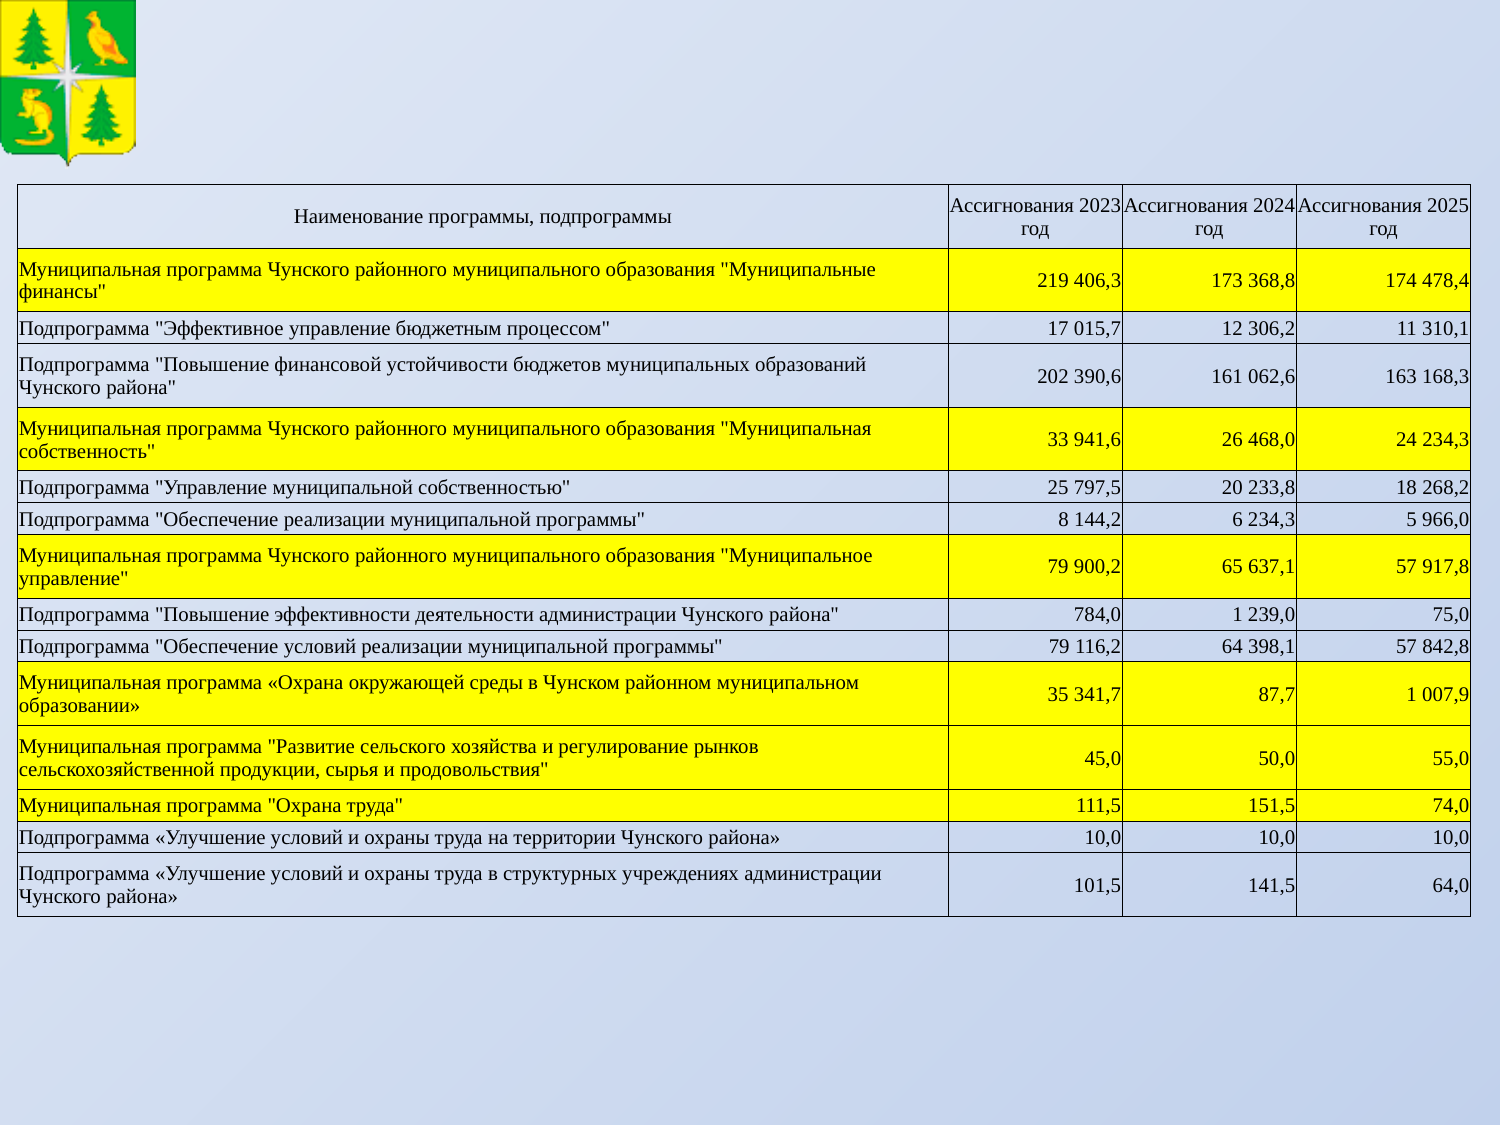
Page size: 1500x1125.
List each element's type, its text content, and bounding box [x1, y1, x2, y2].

table_cell 161 062,6 [1123, 344, 1296, 407]
table_cell Подпрограмма "Управление муниципальной собственностью" [18, 471, 948, 502]
table_cell Подпрограмма "Повышение финансовой устойчивости бюджетов муниципальных образований Чунского района" [18, 344, 948, 407]
table_cell Муниципальная программа Чунского районного муниципального образования "Муниципальное управление" [18, 535, 948, 598]
table_cell 784,0 [949, 599, 1122, 630]
table_cell 25 797,5 [949, 471, 1122, 502]
table_cell Муниципальная программа "Развитие сельского хозяйства и регулирование рынков сельскохозяйственной продукции, сырья и продовольствия" [18, 726, 948, 789]
table_header Ассигнования 2024 год [1123, 185, 1296, 248]
table_cell 8 144,2 [949, 503, 1122, 534]
table_header Наименование программы, подпрограммы [18, 185, 948, 248]
table_cell Муниципальная программа Чунского районного муниципального образования "Муниципальные финансы" [18, 249, 948, 311]
table_cell Подпрограмма "Эффективное управление бюджетным процессом" [18, 312, 948, 343]
table_cell 24 234,3 [1297, 408, 1470, 470]
table_cell 79 116,2 [949, 631, 1122, 661]
table_cell 6 234,3 [1123, 503, 1296, 534]
table_cell 64,0 [1297, 853, 1470, 916]
table_cell 219 406,3 [949, 249, 1122, 311]
table_cell 55,0 [1297, 726, 1470, 789]
picture [0, 0, 136, 170]
table_cell 141,5 [1123, 853, 1296, 916]
table_cell 26 468,0 [1123, 408, 1296, 470]
table_cell 57 917,8 [1297, 535, 1470, 598]
table_cell 35 341,7 [949, 662, 1122, 725]
table_cell 111,5 [949, 790, 1122, 821]
table_cell Муниципальная программа Чунского районного муниципального образования "Муниципальная собственность" [18, 408, 948, 470]
table_cell 45,0 [949, 726, 1122, 789]
table_cell 1 007,9 [1297, 662, 1470, 725]
table_cell 65 637,1 [1123, 535, 1296, 598]
table_cell Подпрограмма "Обеспечение условий реализации муниципальной программы" [18, 631, 948, 661]
table_cell 101,5 [949, 853, 1122, 916]
table_cell 174 478,4 [1297, 249, 1470, 311]
table_cell Муниципальная программа «Охрана окружающей среды в Чунском районном муниципальном образовании» [18, 662, 948, 725]
table_header Ассигнования 2025 год [1297, 185, 1470, 248]
table_cell 10,0 [949, 822, 1122, 852]
table_cell 18 268,2 [1297, 471, 1470, 502]
table_cell Муниципальная программа "Охрана труда" [18, 790, 948, 821]
table_cell 87,7 [1123, 662, 1296, 725]
table_cell 10,0 [1123, 822, 1296, 852]
table_cell 11 310,1 [1297, 312, 1470, 343]
table_cell 1 239,0 [1123, 599, 1296, 630]
table_cell 5 966,0 [1297, 503, 1470, 534]
table_cell Подпрограмма "Повышение эффективности деятельности администрации Чунского района" [18, 599, 948, 630]
table_cell 79 900,2 [949, 535, 1122, 598]
table_cell 57 842,8 [1297, 631, 1470, 661]
table_cell 12 306,2 [1123, 312, 1296, 343]
table_cell 163 168,3 [1297, 344, 1470, 407]
table_cell 74,0 [1297, 790, 1470, 821]
table_cell 202 390,6 [949, 344, 1122, 407]
table_cell Подпрограмма «Улучшение условий и охраны труда на территории Чунского района» [18, 822, 948, 852]
table_cell 173 368,8 [1123, 249, 1296, 311]
table_header Ассигнования 2023 год [949, 185, 1122, 248]
table_cell 20 233,8 [1123, 471, 1296, 502]
table_cell 151,5 [1123, 790, 1296, 821]
table_cell 50,0 [1123, 726, 1296, 789]
table_cell 17 015,7 [949, 312, 1122, 343]
table_cell 75,0 [1297, 599, 1470, 630]
table_cell 10,0 [1297, 822, 1470, 852]
table_cell Подпрограмма «Улучшение условий и охраны труда в структурных учреждениях администрации Чунского района» [18, 853, 948, 916]
table_cell 64 398,1 [1123, 631, 1296, 661]
table_cell Подпрограмма "Обеспечение реализации муниципальной программы" [18, 503, 948, 534]
table_cell 33 941,6 [949, 408, 1122, 470]
